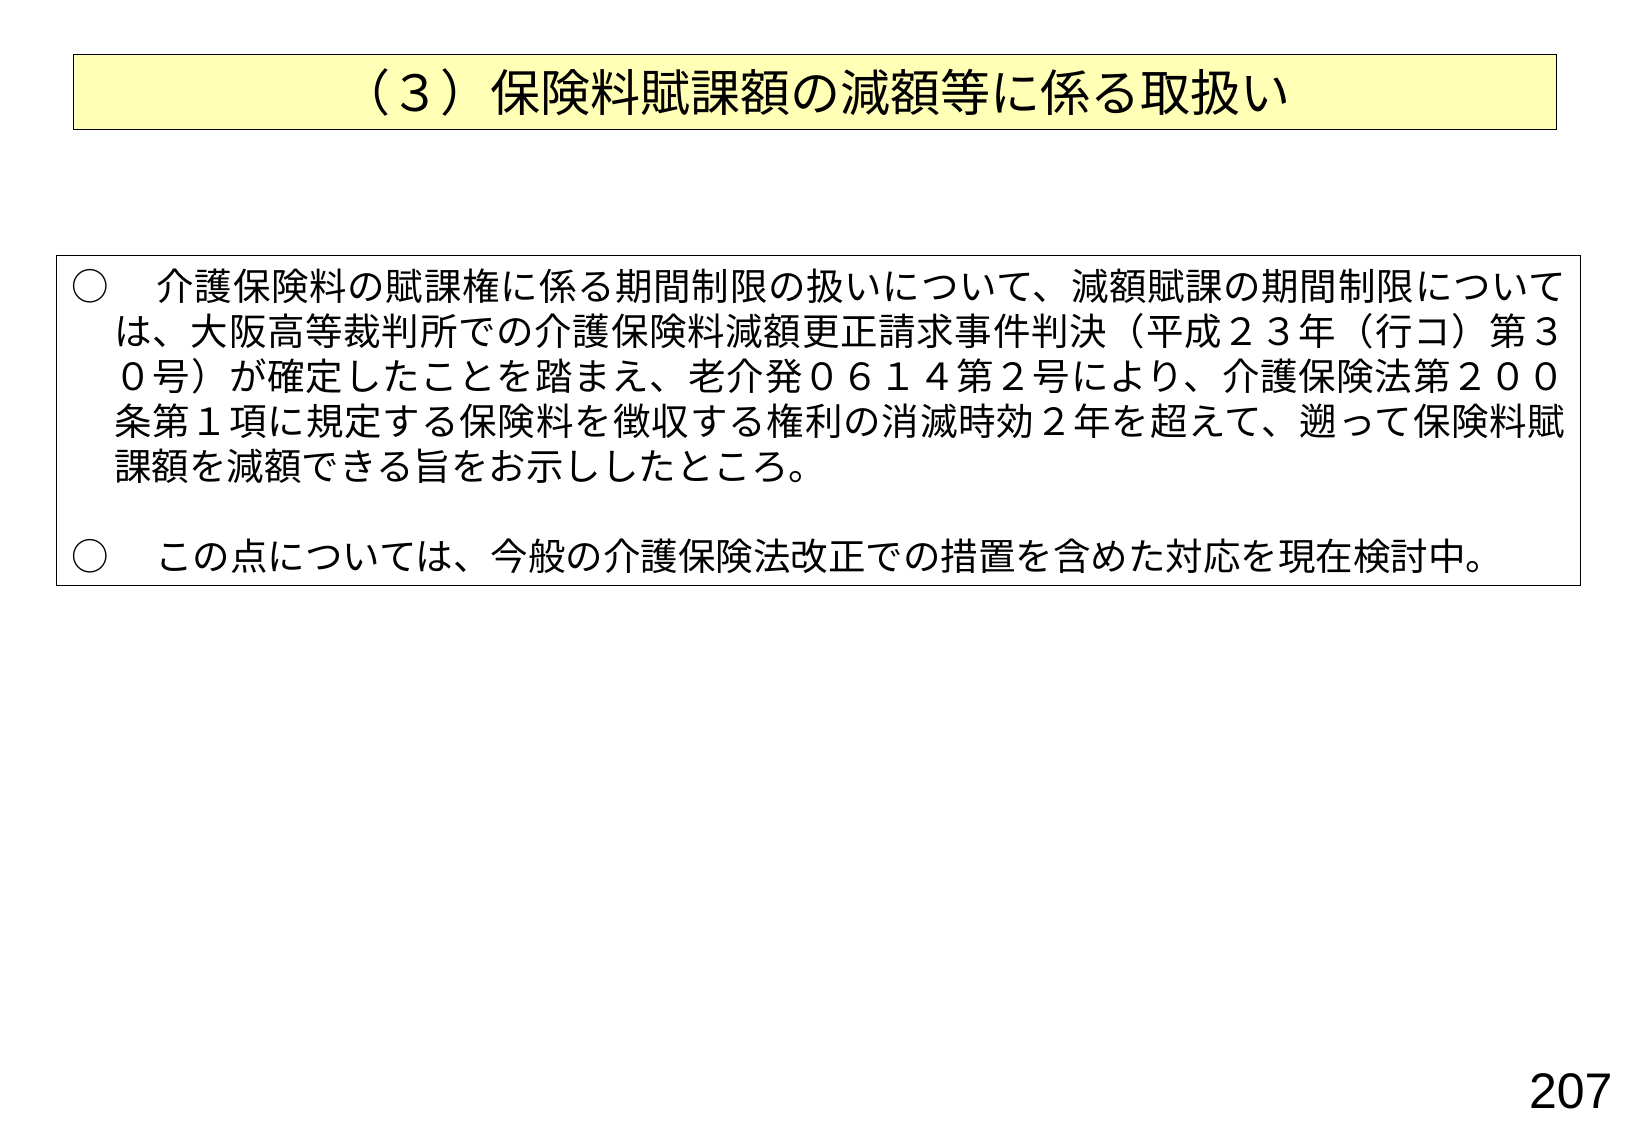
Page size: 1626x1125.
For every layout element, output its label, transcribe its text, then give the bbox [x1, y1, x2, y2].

text_box ○ 介護保険料の賦課権に係る期間制限の扱いについて、減額賦課の期間制限については、大阪高等裁判所での介護保険料減額更正請求事件判決（平成２３年（行コ）第３０号）が確定したことを踏まえ、老介発０６１４第２号により、介護保険法第２００条第１項に規定する保険料を徴収する権利の消滅時効２年を超えて、遡って保険料賦課額を減額できる旨をお示ししたところ。 ○ この点については、今般の介護保険法改正での措置を含めた対応を現在検討中。 [56, 255, 1581, 586]
text_box 207 [1512, 1058, 1625, 1119]
text_box （３）保険料賦課額の減額等に係る取扱い [73, 54, 1557, 130]
